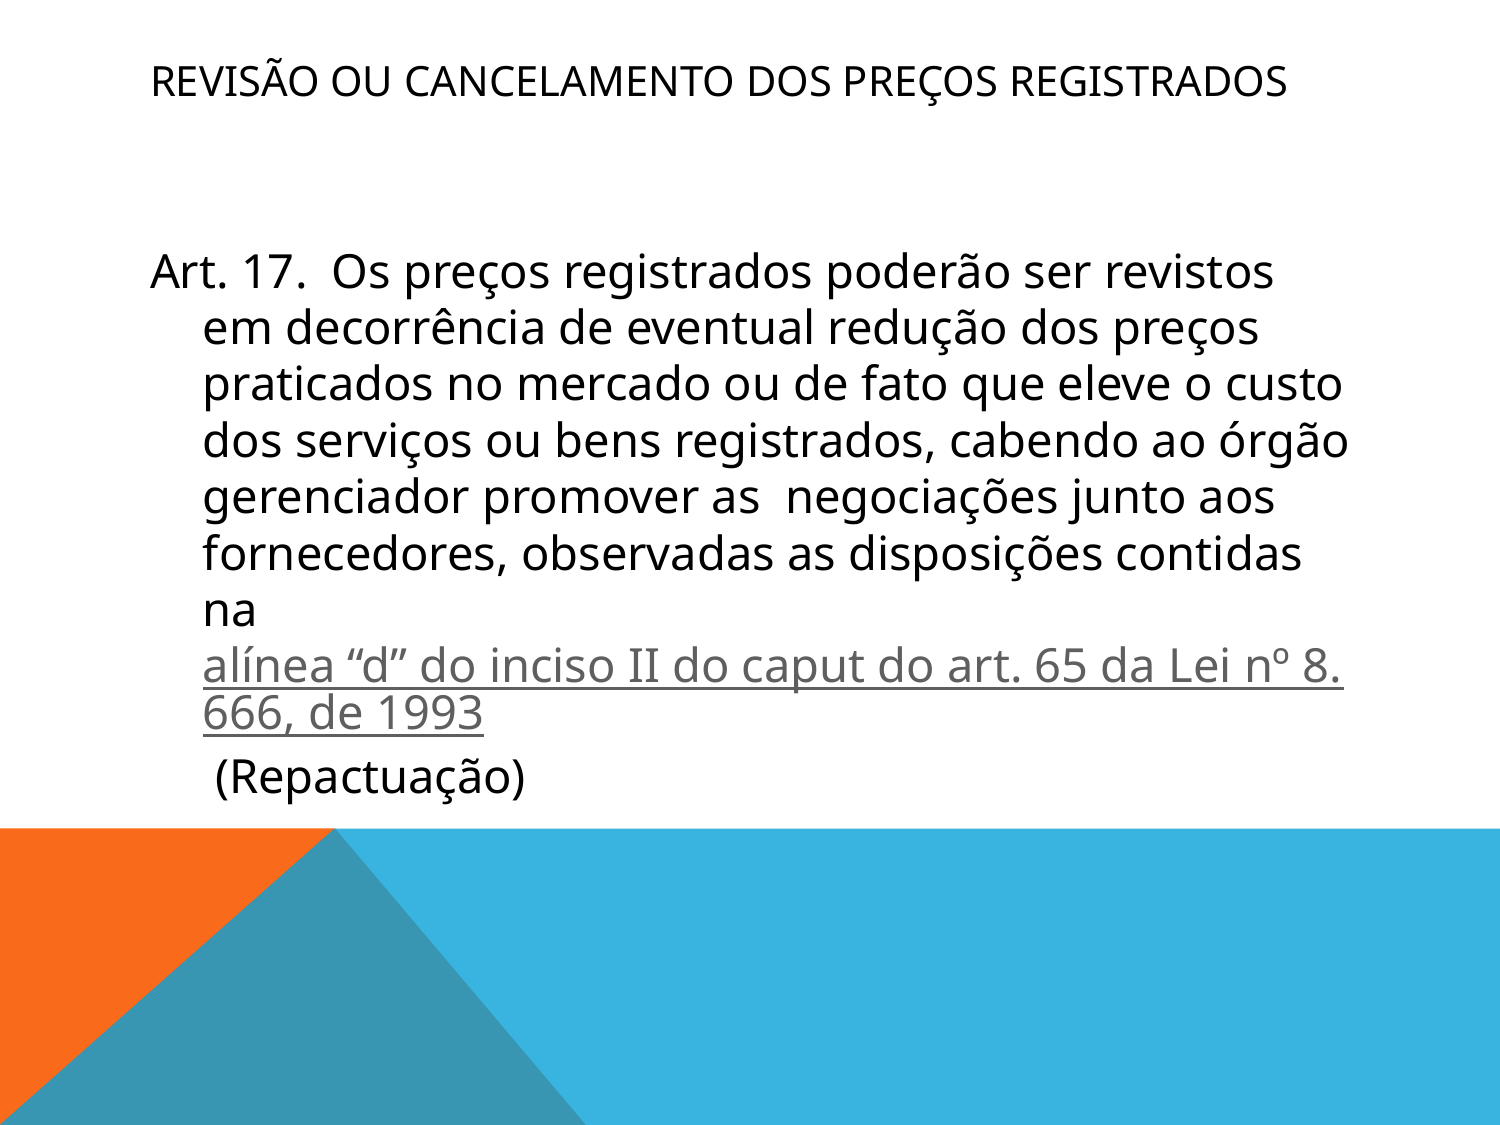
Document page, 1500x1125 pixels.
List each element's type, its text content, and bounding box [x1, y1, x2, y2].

list Art. 17. Os preços registrados poderão ser revistos em decorrência de eventual redução dos preços praticados no mercado ou de fato que eleve o custo dos serviços ou bens registrados, cabendo ao órgão gerenciador promover as negociações junto aos fornecedores, observadas as disposições contidas na alínea “d” do inciso II do caput do art. 65 da Lei nº 8.666, de 1993 (Repactuação) [135, 180, 1369, 768]
title Revisão ou cancelamento dos preços registrados [135, 60, 1369, 150]
